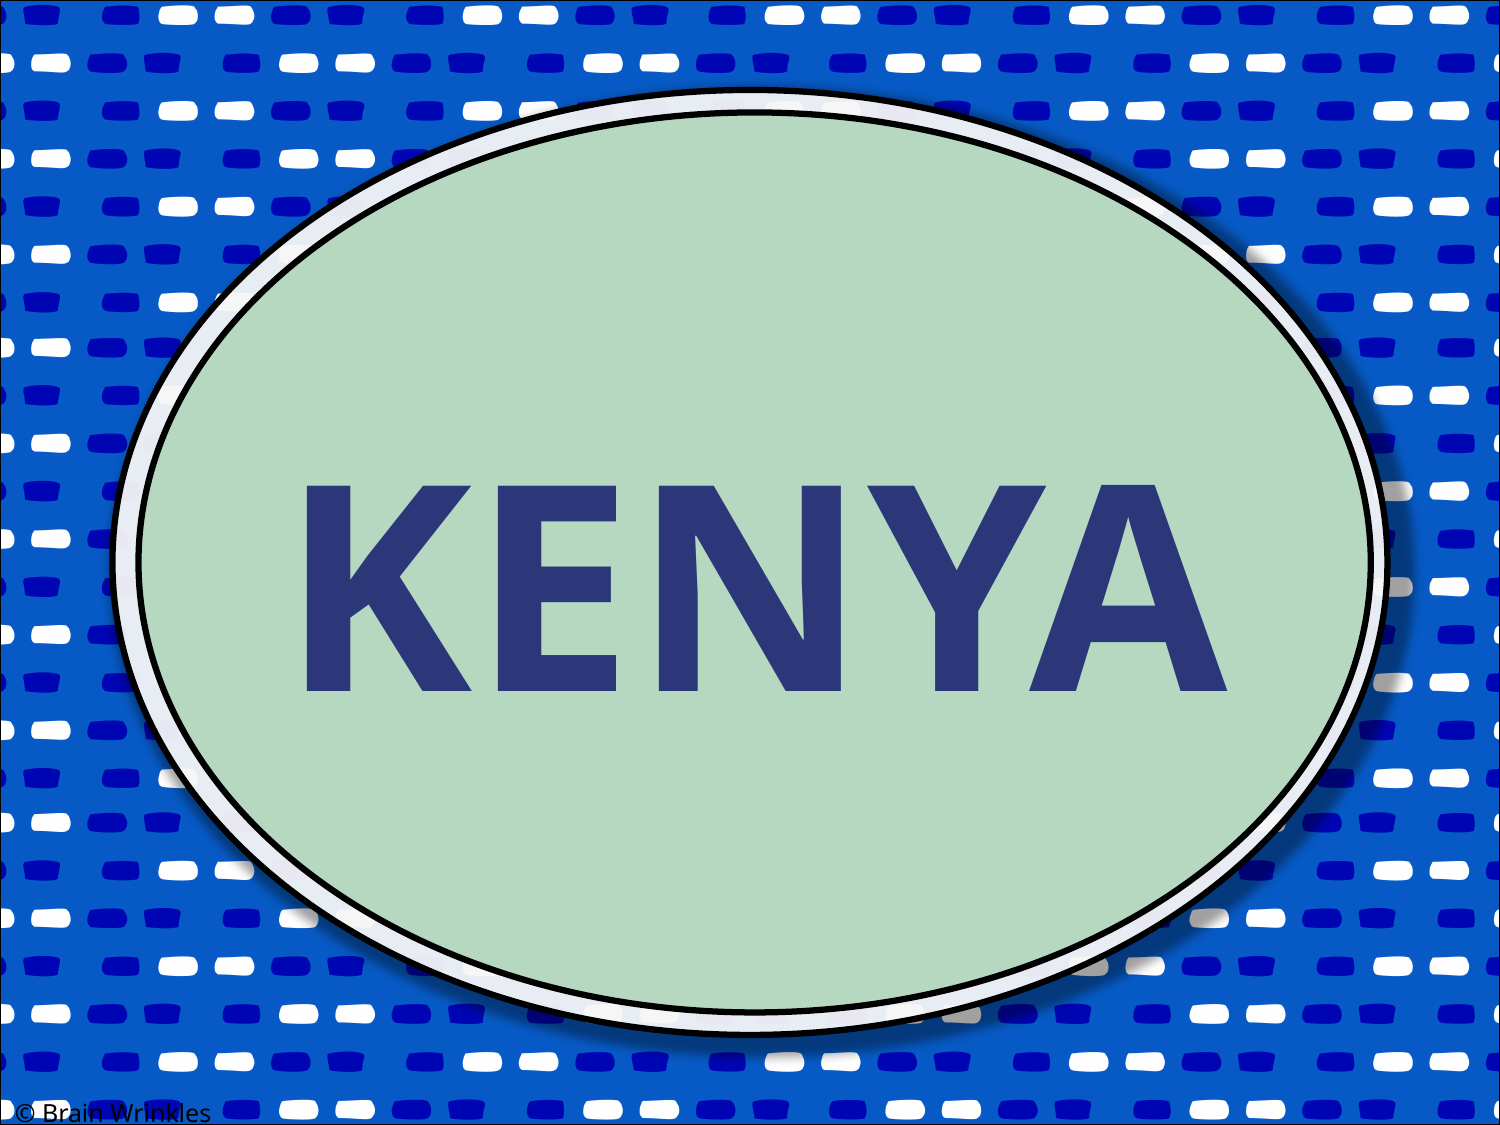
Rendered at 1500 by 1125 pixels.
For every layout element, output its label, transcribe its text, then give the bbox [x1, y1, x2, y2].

text_box [0, 0, 1500, 1125]
text_box © Brain Wrinkles [0, 1090, 436, 1125]
text_box [111, 88, 1389, 1036]
text_box [137, 111, 1372, 1014]
text_box KENYA [270, 398, 1239, 755]
